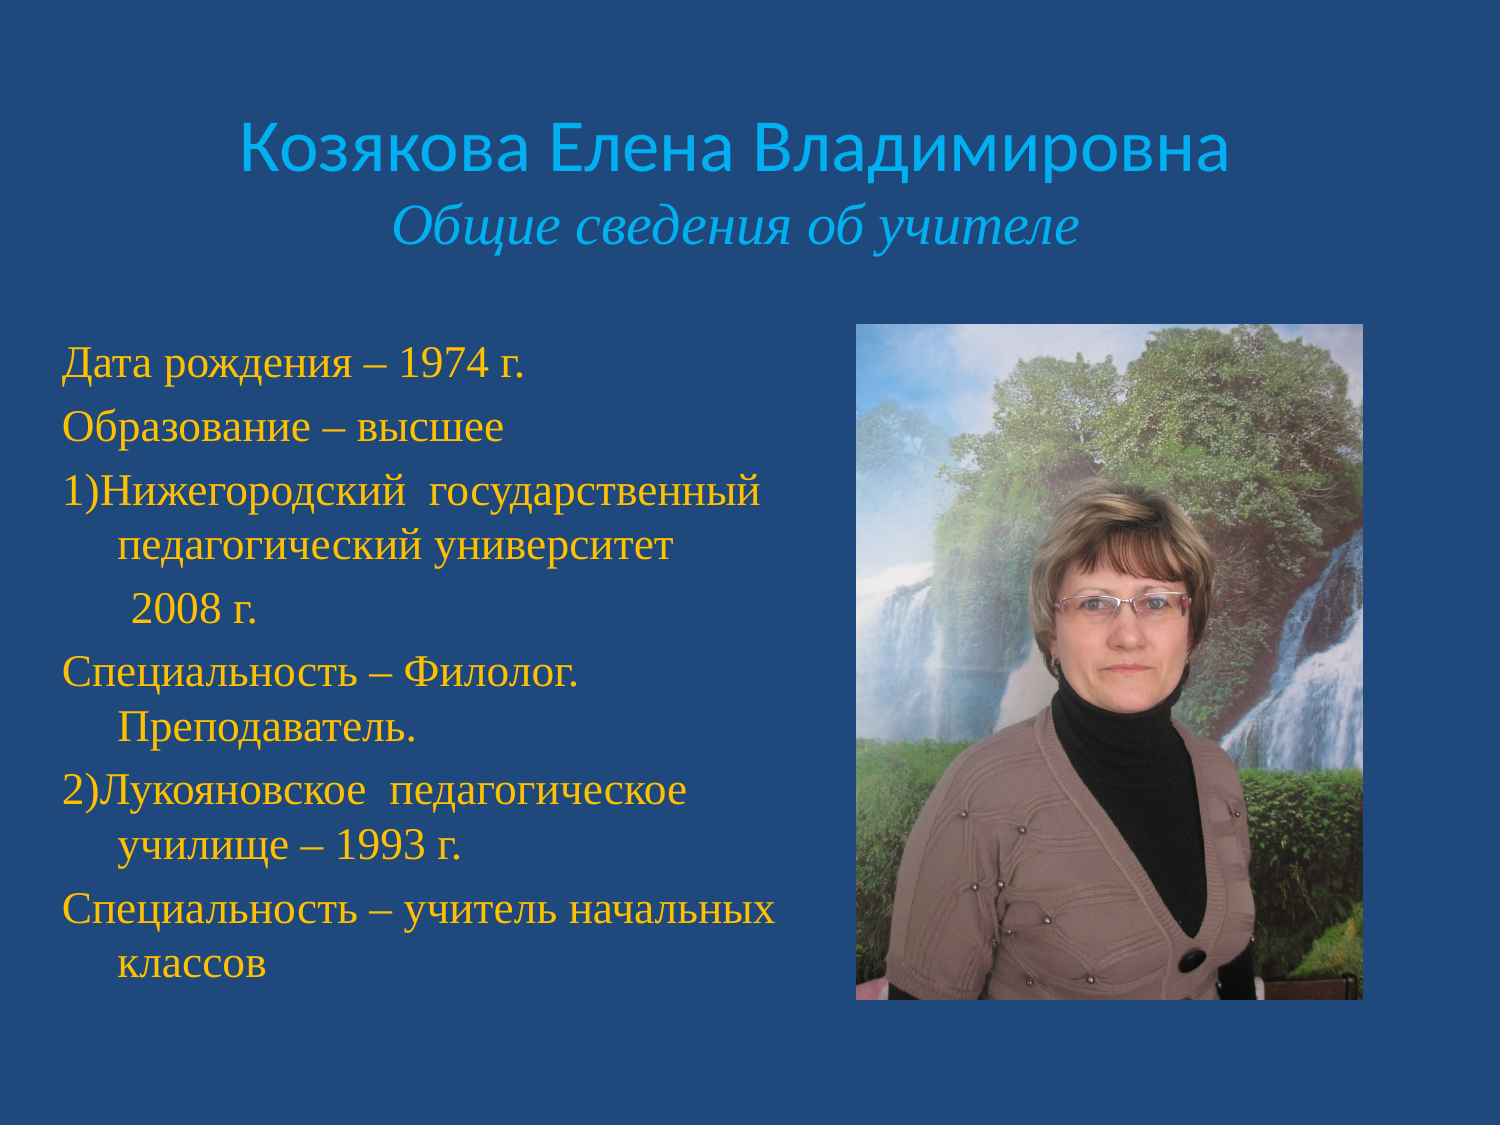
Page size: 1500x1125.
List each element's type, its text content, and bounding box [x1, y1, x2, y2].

title Козякова Елена Владимировна Общие сведения об учителе [46, 58, 1425, 294]
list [855, 324, 1363, 1001]
list Дата рождения – 1974 г. Образование – высшее 1)Нижегородский государственный педагогический университет 2008 г. Специальность – Филолог. Преподаватель. 2)Лукояновское педагогическое училище – 1993 г. Специальность – учитель начальных классов [46, 324, 854, 1000]
